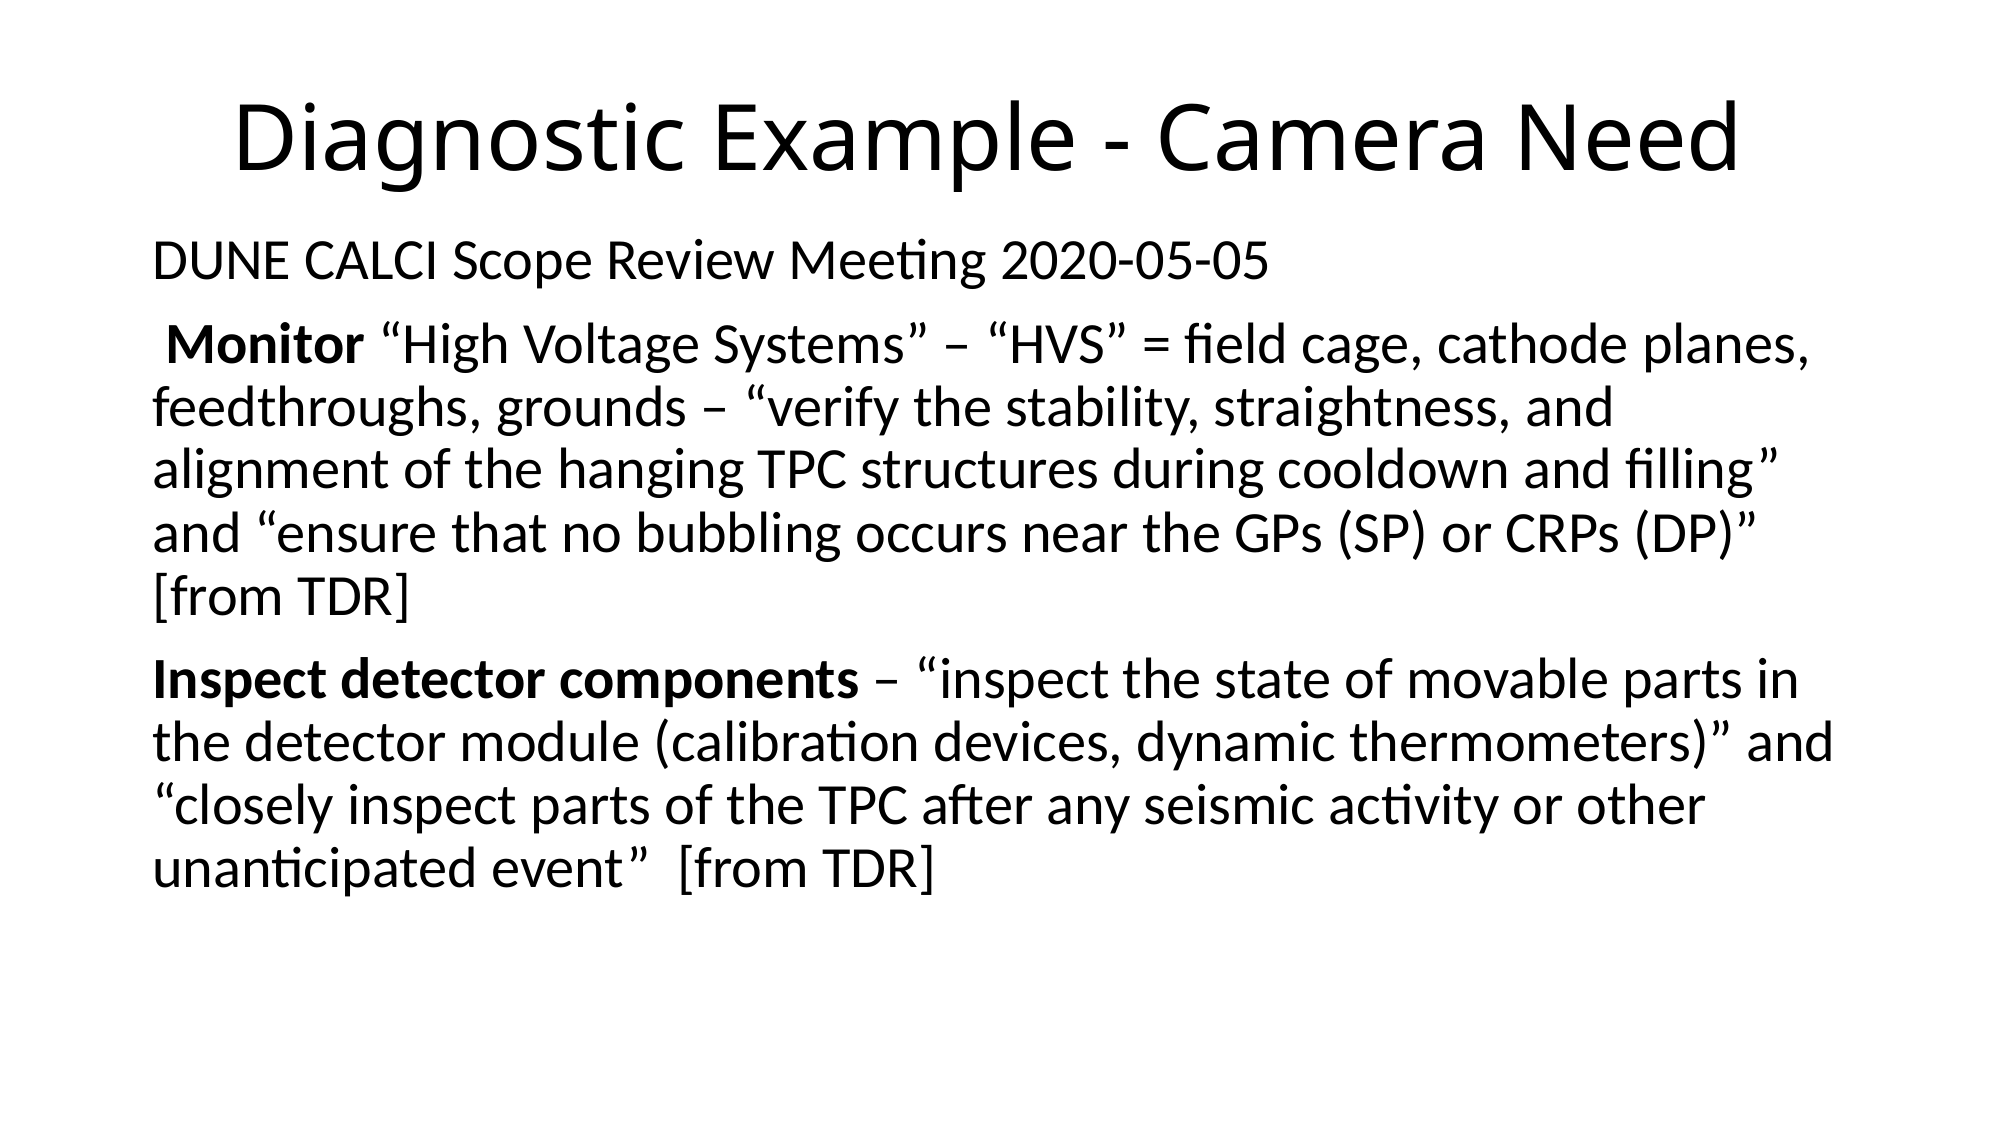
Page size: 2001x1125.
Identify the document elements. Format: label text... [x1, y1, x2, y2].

title Diagnostic Example - Camera Need [137, 59, 1863, 221]
list DUNE CALCI Scope Review Meeting 2020-05-05 Monitor “High Voltage Systems” – “HVS” = field cage, cathode planes, feedthroughs, grounds – “verify the stability, straightness, and alignment of the hanging TPC structures during cooldown and filling” and “ensure that no bubbling occurs near the GPs (SP) or CRPs (DP)” [from TDR] Inspect detector components – “inspect the state of movable parts in the detector module (calibration devices, dynamic thermometers)” and “closely inspect parts of the TPC after any seismic activity or other unanticipated event” [from TDR] [137, 221, 1863, 1077]
